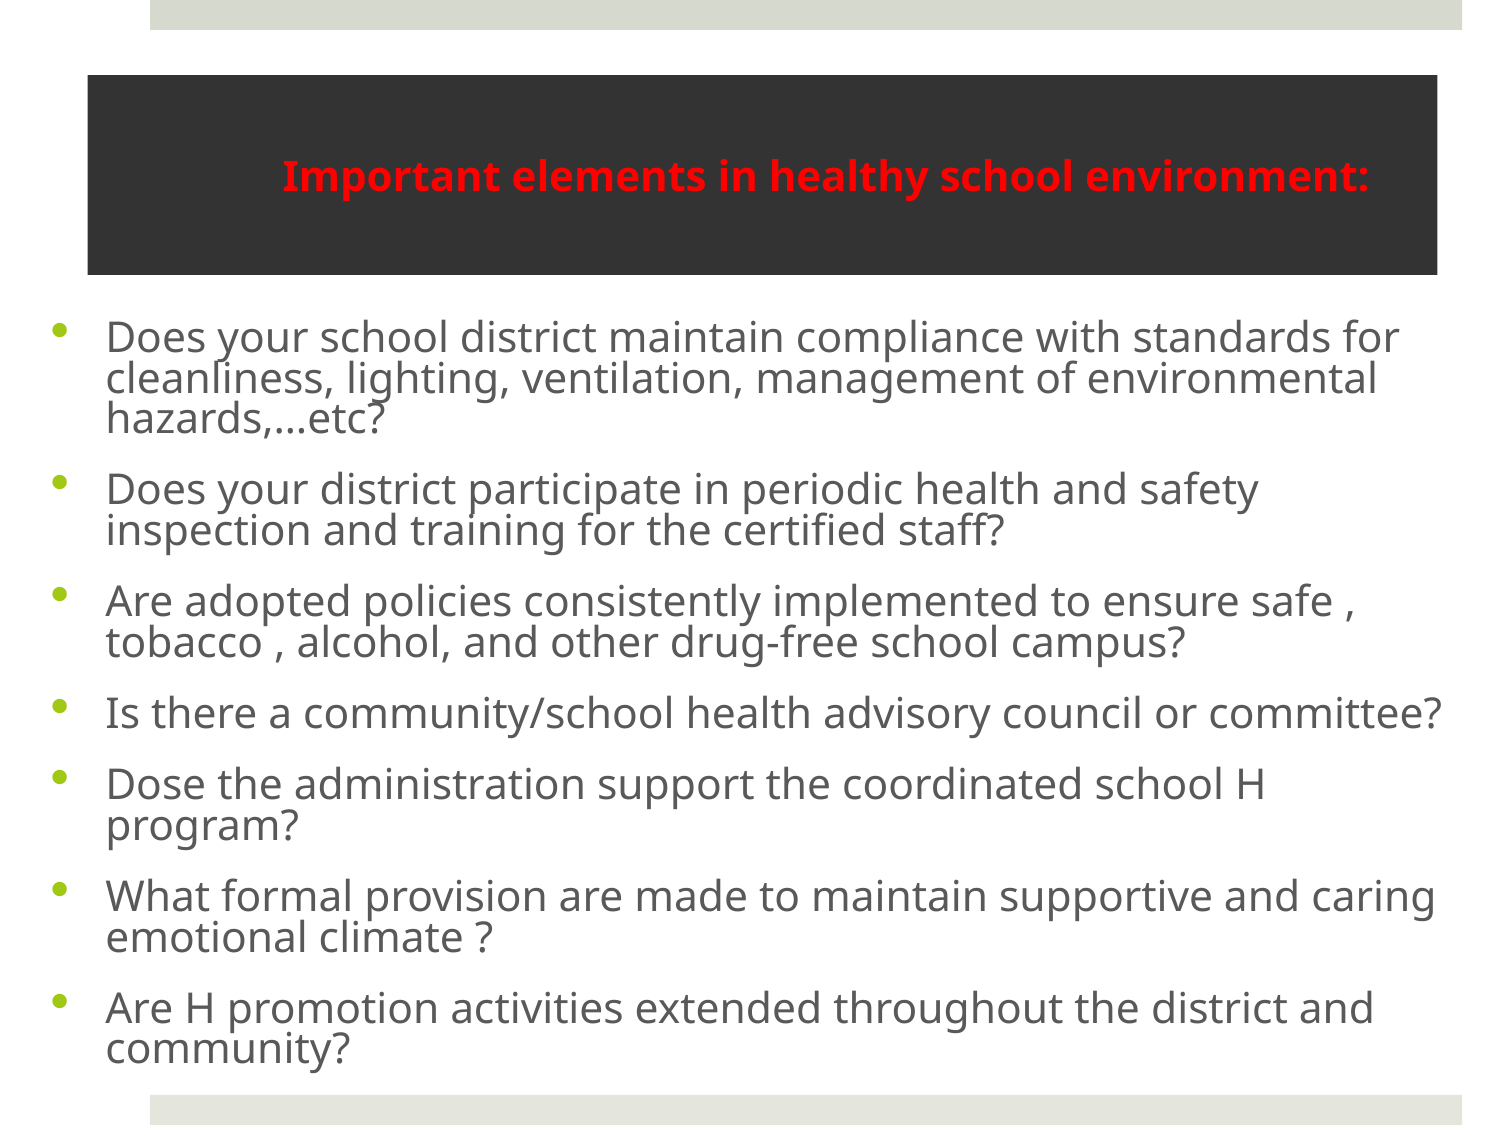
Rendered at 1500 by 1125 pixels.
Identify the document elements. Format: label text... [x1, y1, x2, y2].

list Does your school district maintain compliance with standards for cleanliness, lighting, ventilation, management of environmental hazards,…etc? Does your district participate in periodic health and safety inspection and training for the certified staff? Are adopted policies consistently implemented to ensure safe , tobacco , alcohol, and other drug-free school campus? Is there a community/school health advisory council or committee? Dose the administration support the coordinated school H program? What formal provision are made to maintain supportive and caring emotional climate ? Are H promotion activities extended throughout the district and community? [37, 312, 1463, 1125]
title Important elements in healthy school environment: [87, 75, 1438, 275]
